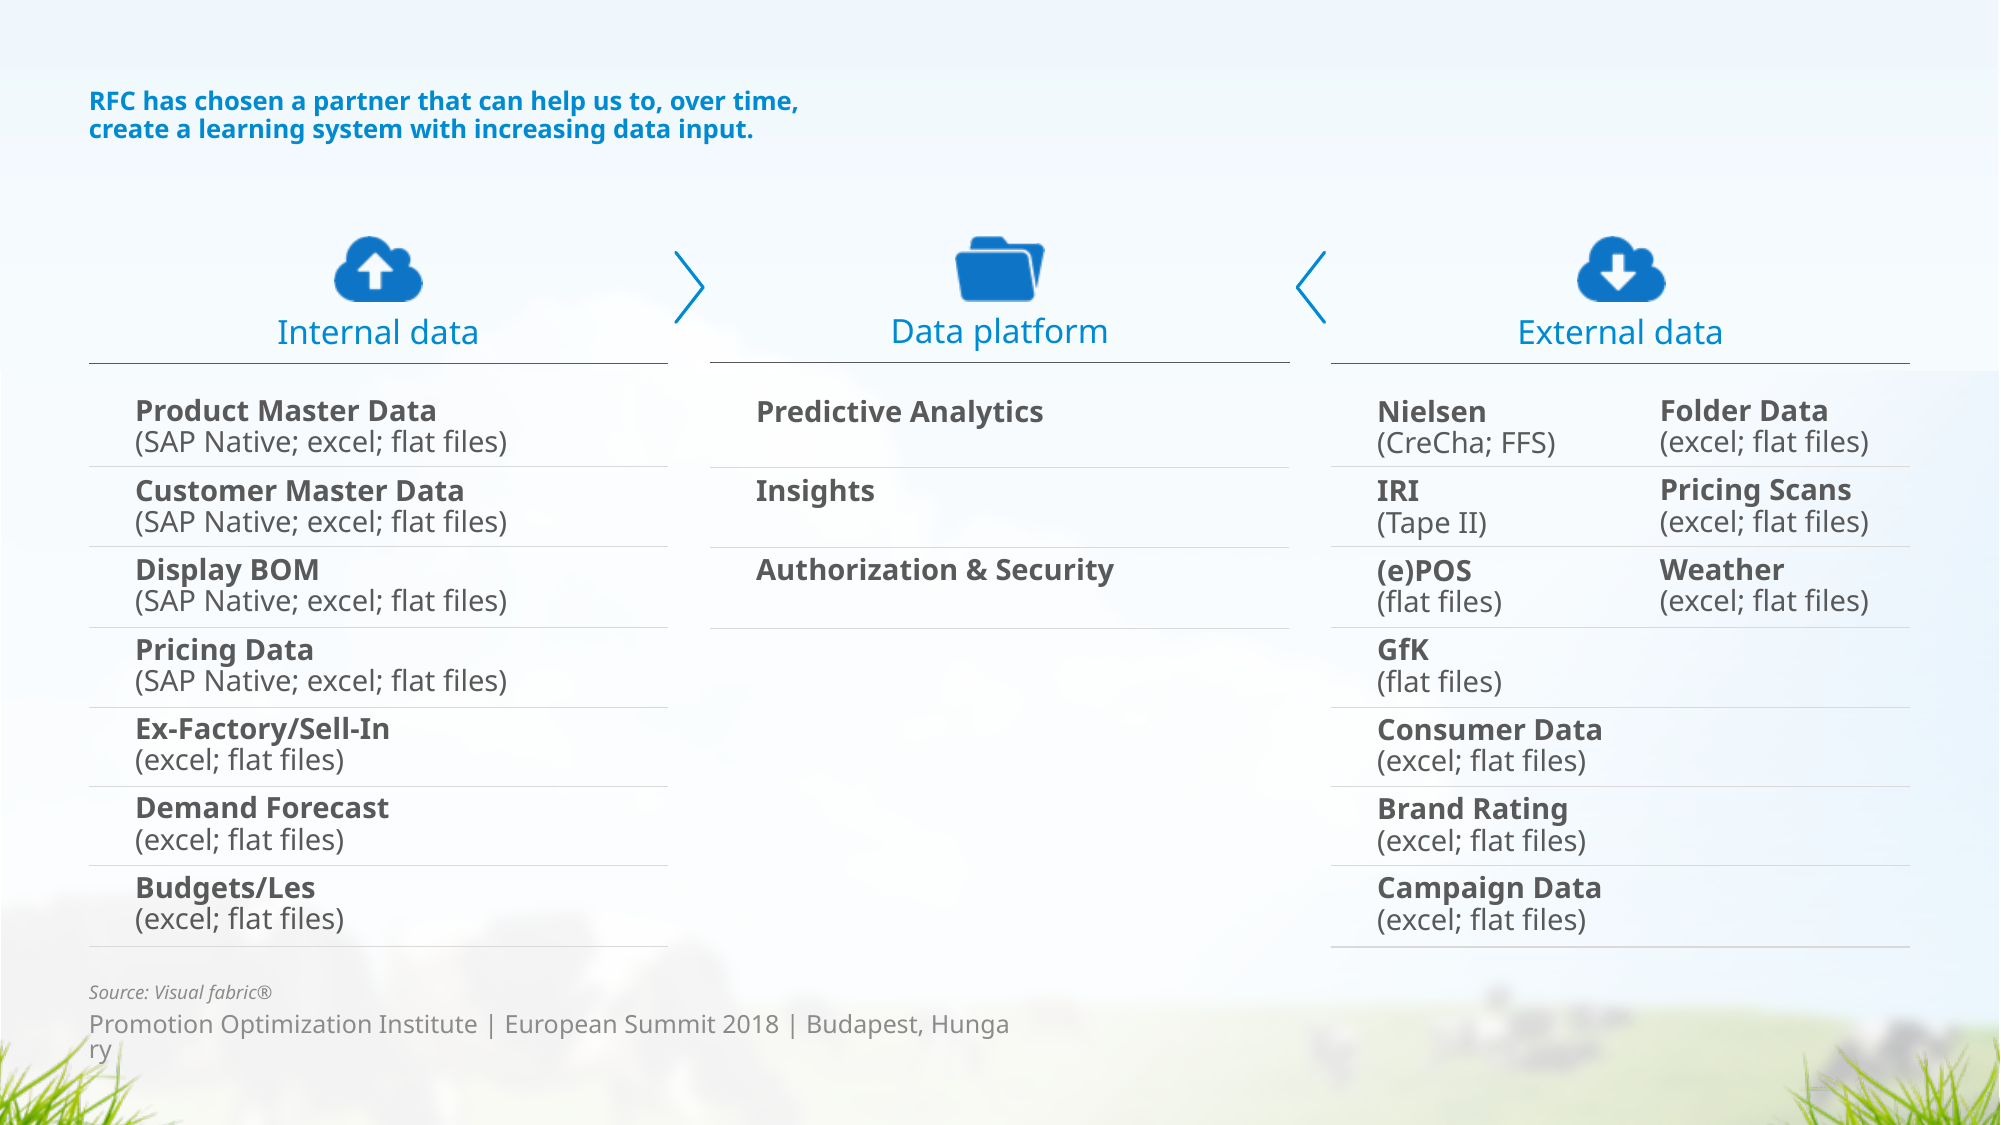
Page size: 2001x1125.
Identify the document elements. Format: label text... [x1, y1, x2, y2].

text_box [0, 0, 2000, 372]
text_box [89, 396, 691, 947]
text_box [1297, 252, 1325, 323]
title RFC has chosen a partner that can help us to, over time, create a learning system with increasing data input. [89, 88, 1911, 145]
text_box Source: Visual fabric® [88, 971, 1022, 1012]
picture [334, 236, 423, 303]
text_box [1331, 396, 1911, 947]
footer Promotion Optimization Institute | European Summit 2018 | Budapest, Hungary [89, 1012, 1022, 1056]
picture [955, 236, 1045, 302]
picture [1682, 1037, 2001, 1125]
picture [0, 1015, 245, 1125]
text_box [710, 396, 1312, 932]
text_box Data platform [710, 309, 1290, 356]
picture [1576, 236, 1666, 303]
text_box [675, 252, 704, 323]
text_box Internal data [88, 310, 669, 357]
text_box External data [1331, 310, 1911, 357]
